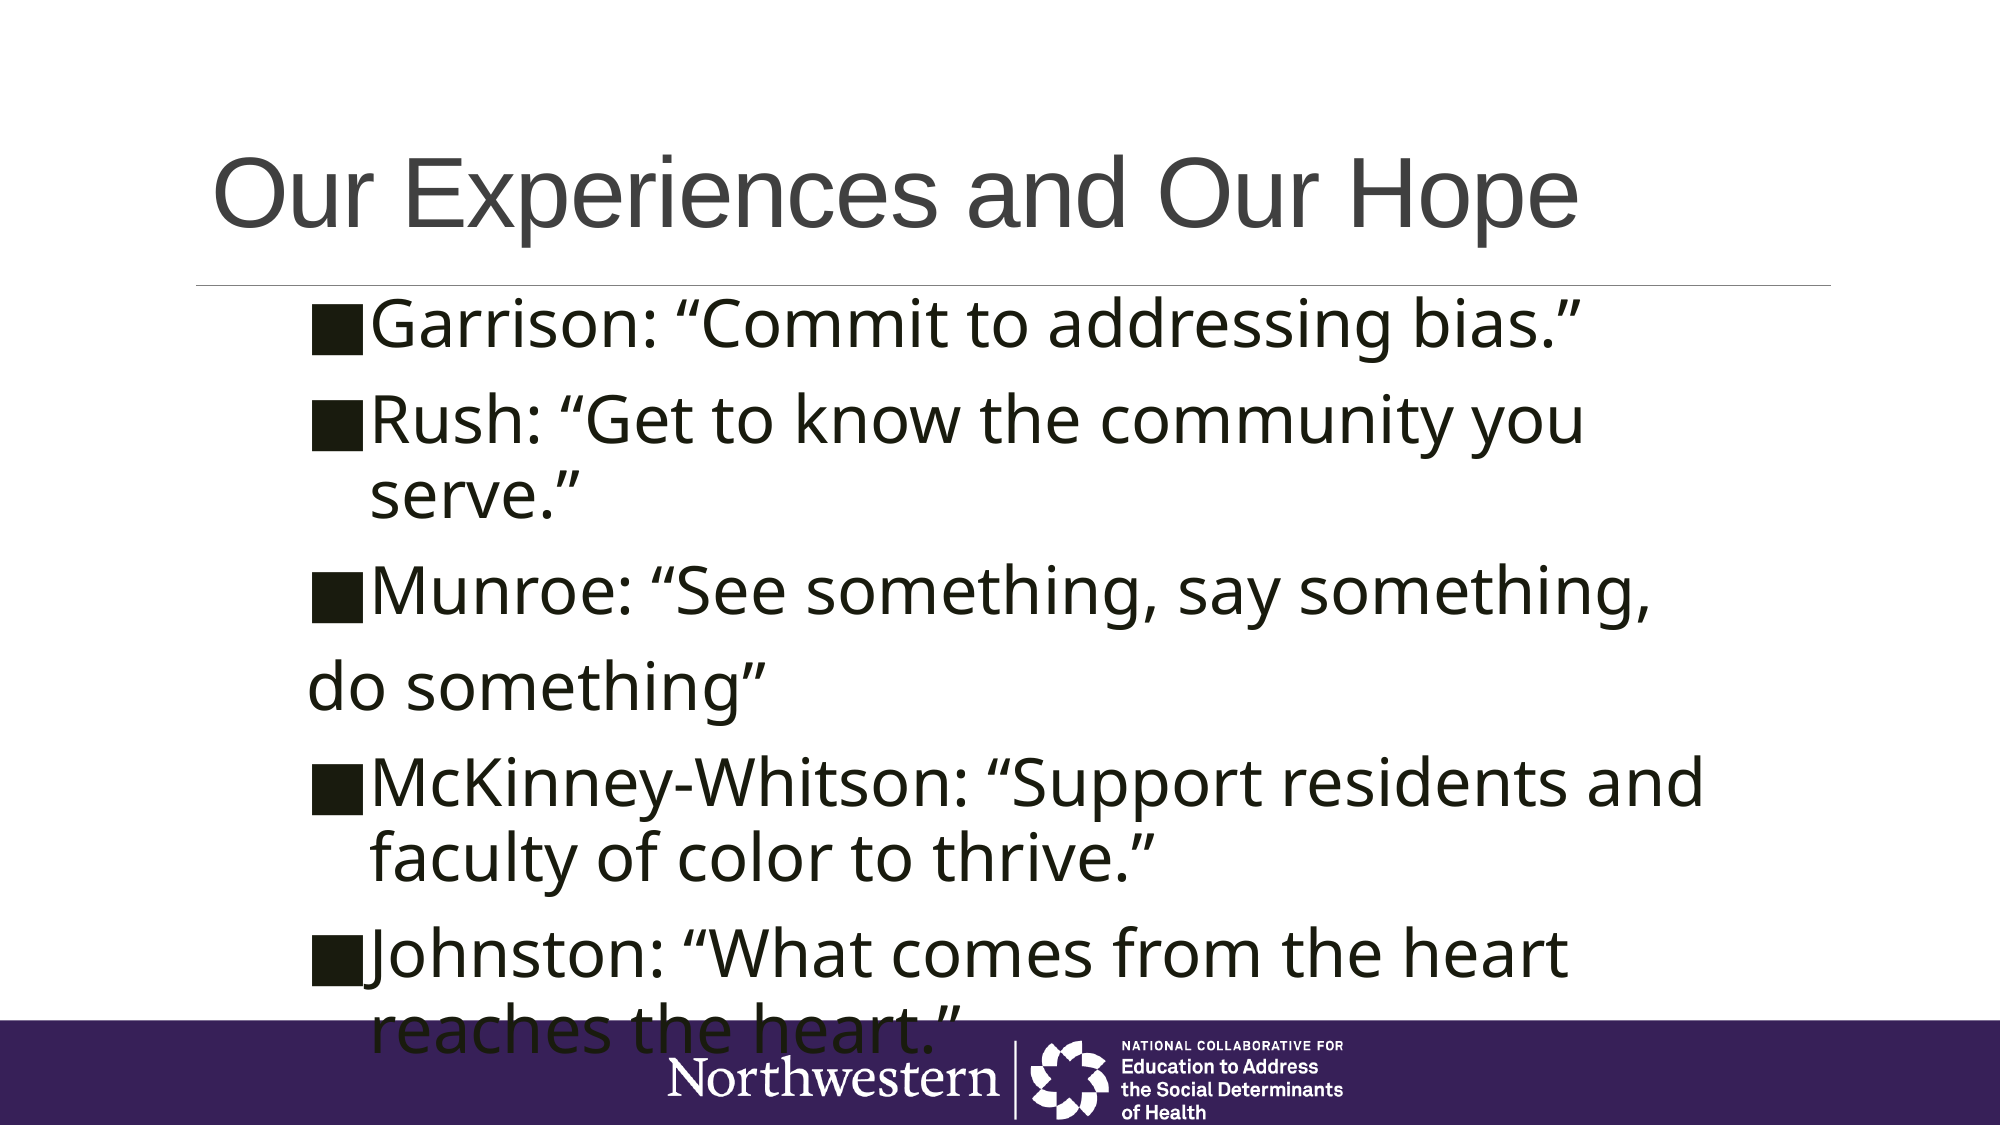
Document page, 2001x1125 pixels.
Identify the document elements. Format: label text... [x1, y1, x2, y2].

text_box Garrison: “Commit to addressing bias.” Rush: “Get to know the community you serve.” Munroe: “See something, say something, do something” McKinney-Whitson: “Support residents and faculty of color to thrive.” Johnston: “What comes from the heart reaches the heart.” [298, 279, 1743, 1108]
title Our Experiences and Our Hope [195, 17, 1846, 256]
picture [667, 1108, 1343, 1120]
